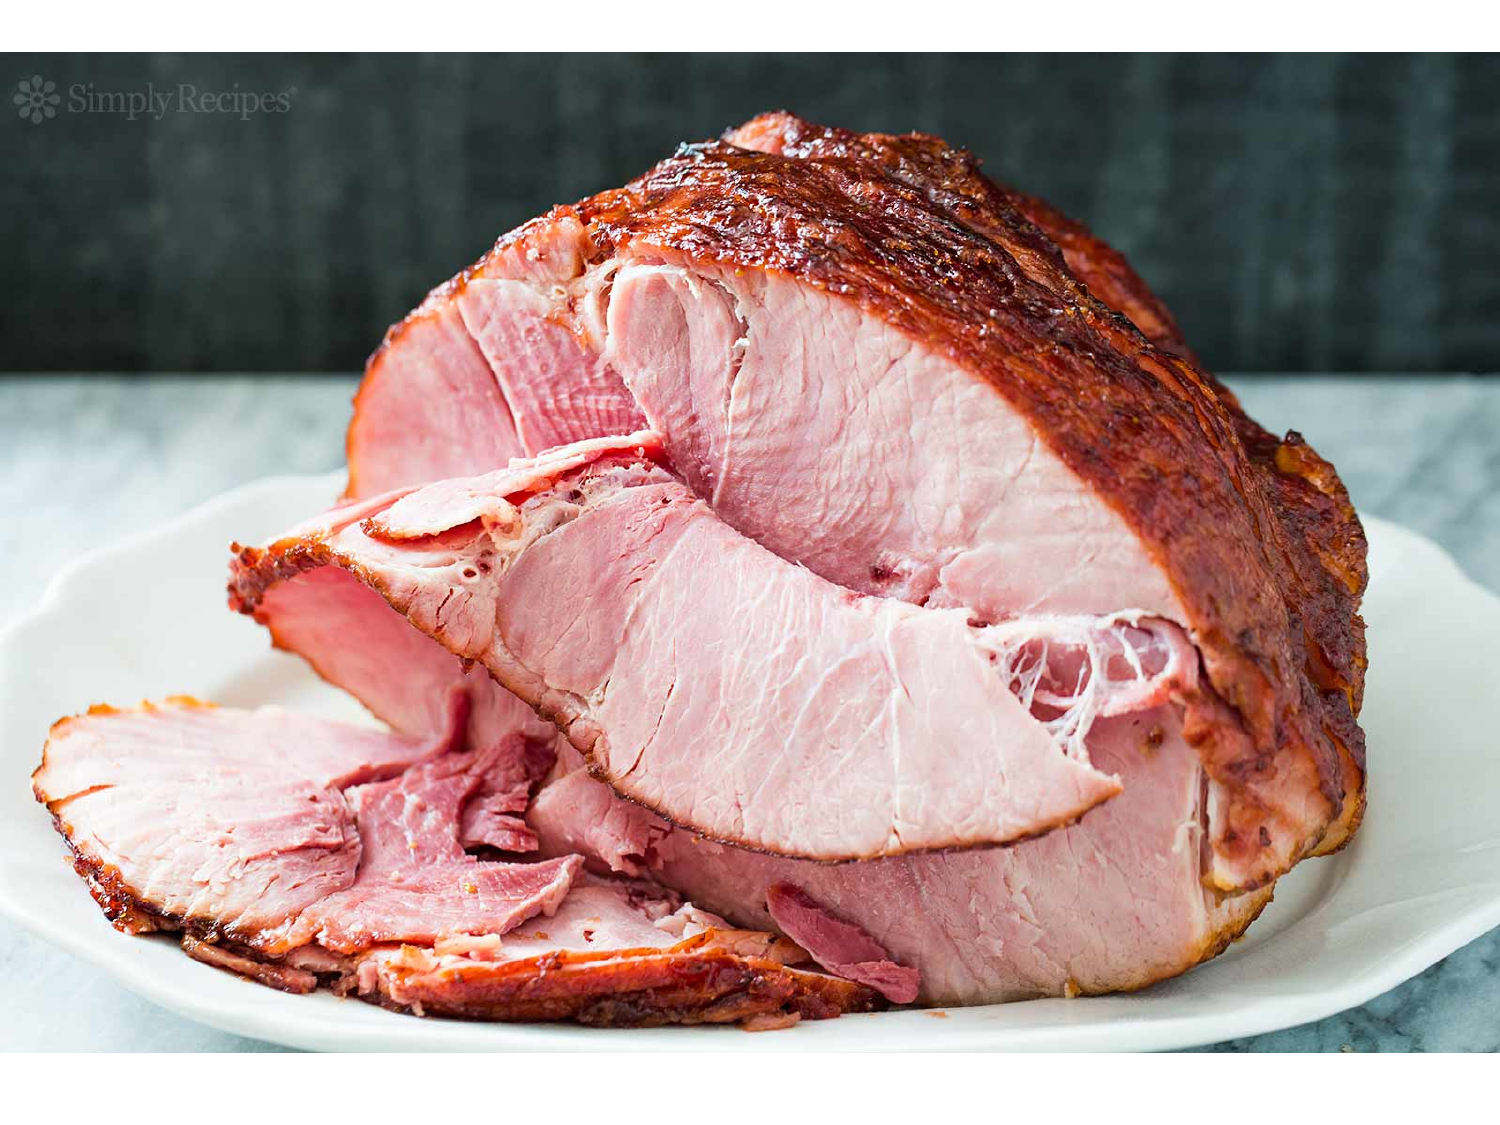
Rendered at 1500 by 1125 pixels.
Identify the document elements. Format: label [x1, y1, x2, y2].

picture [0, 52, 1500, 1054]
